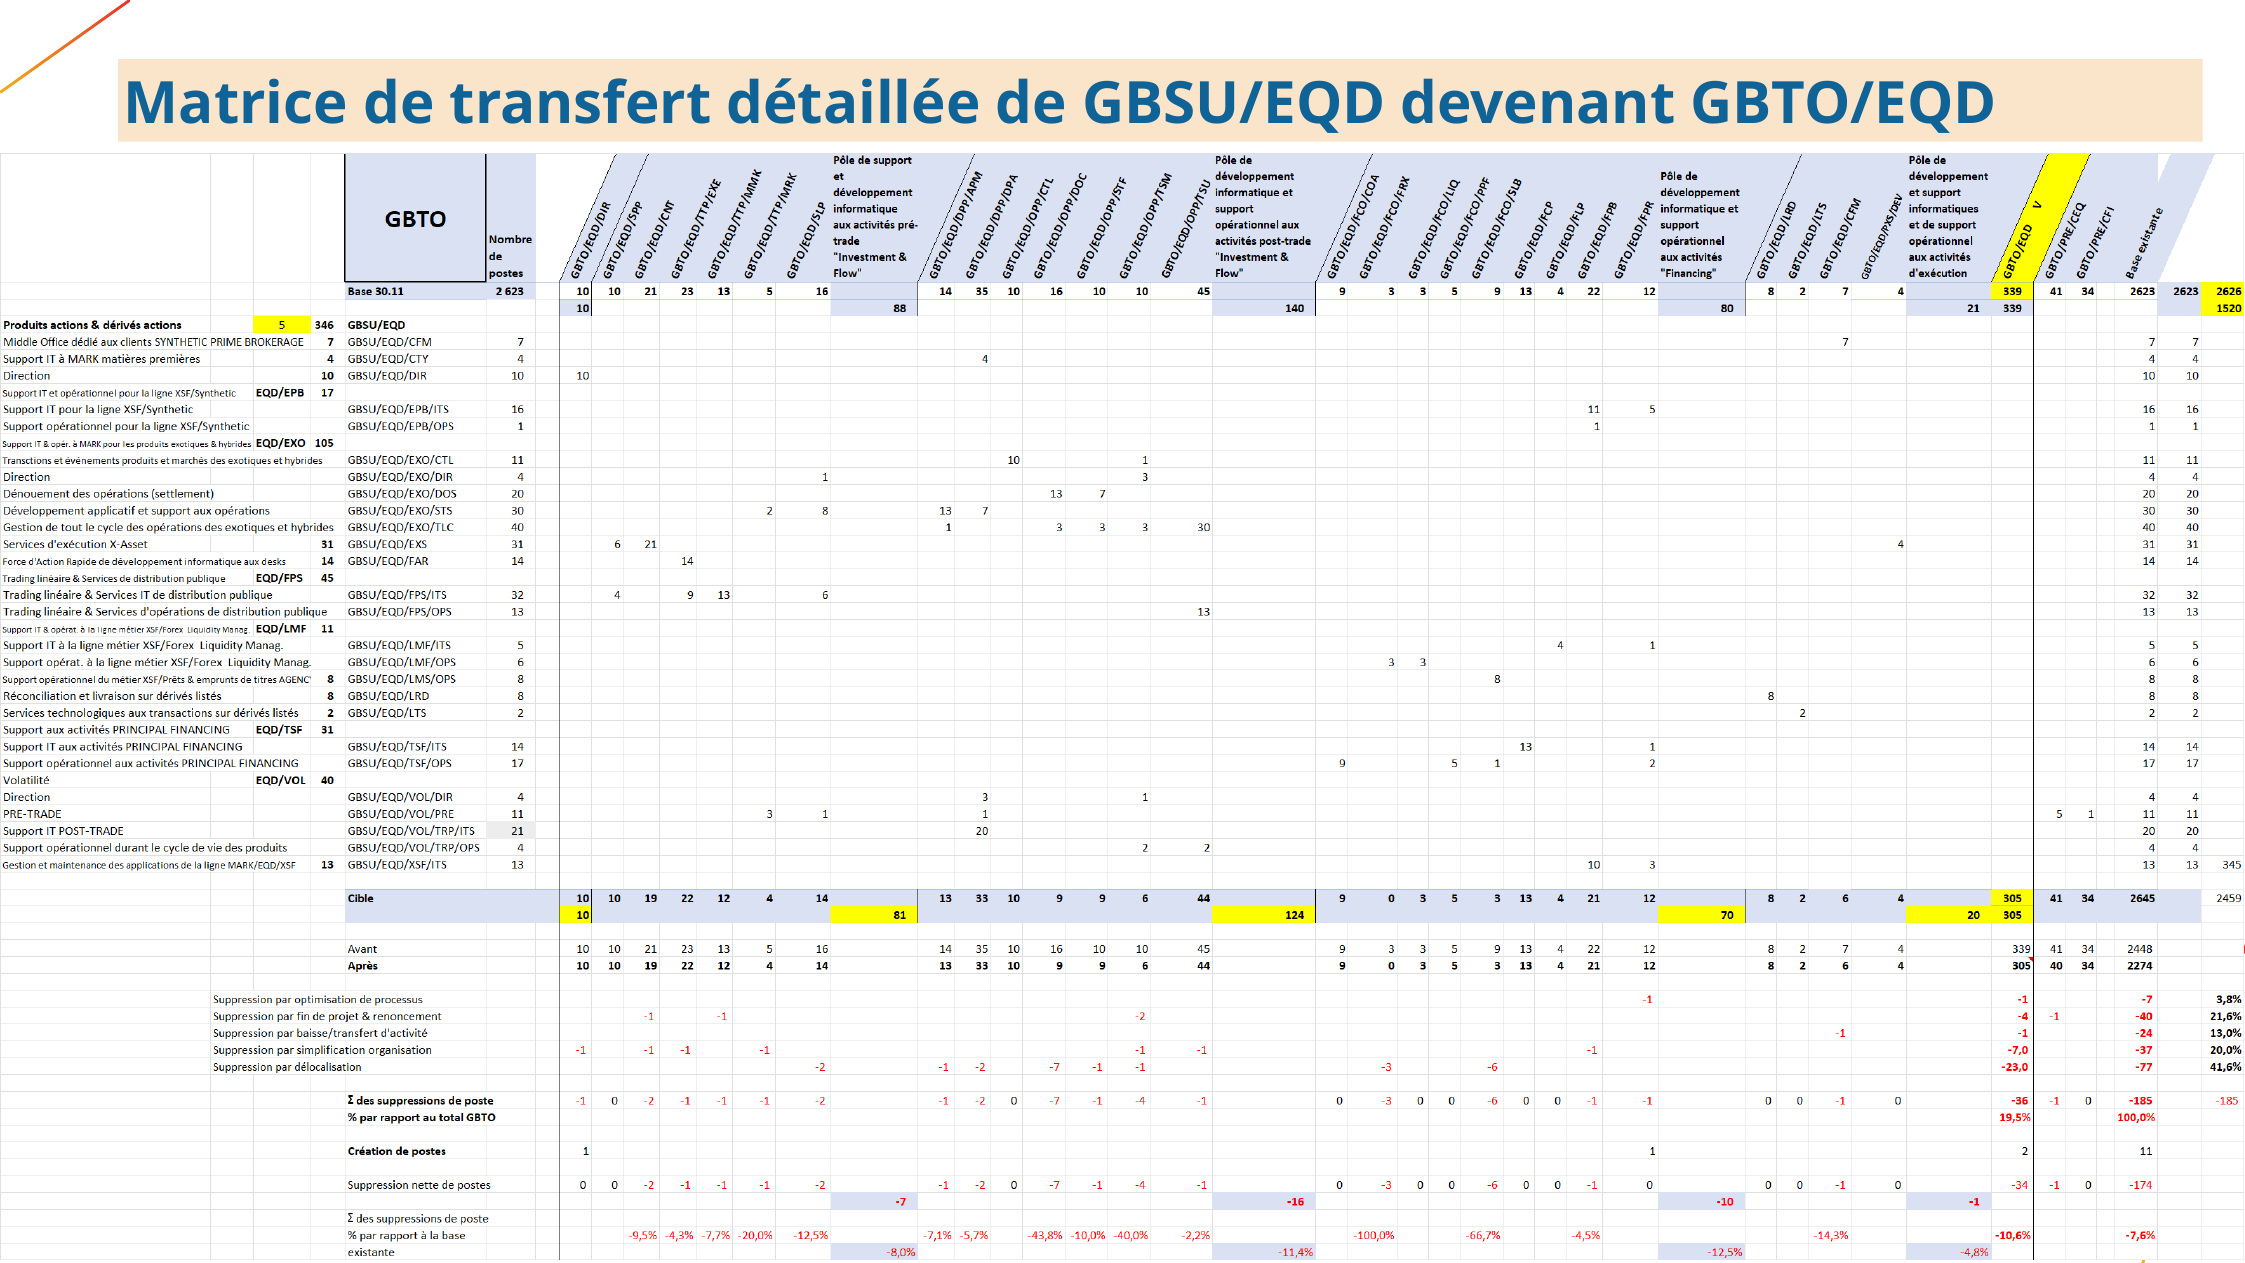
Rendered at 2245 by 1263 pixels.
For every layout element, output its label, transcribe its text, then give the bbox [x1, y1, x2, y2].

title Matrice de transfert détaillée de GBSU/EQD devenant GBTO/EQD [118, 59, 2203, 142]
picture [0, 153, 2244, 1260]
